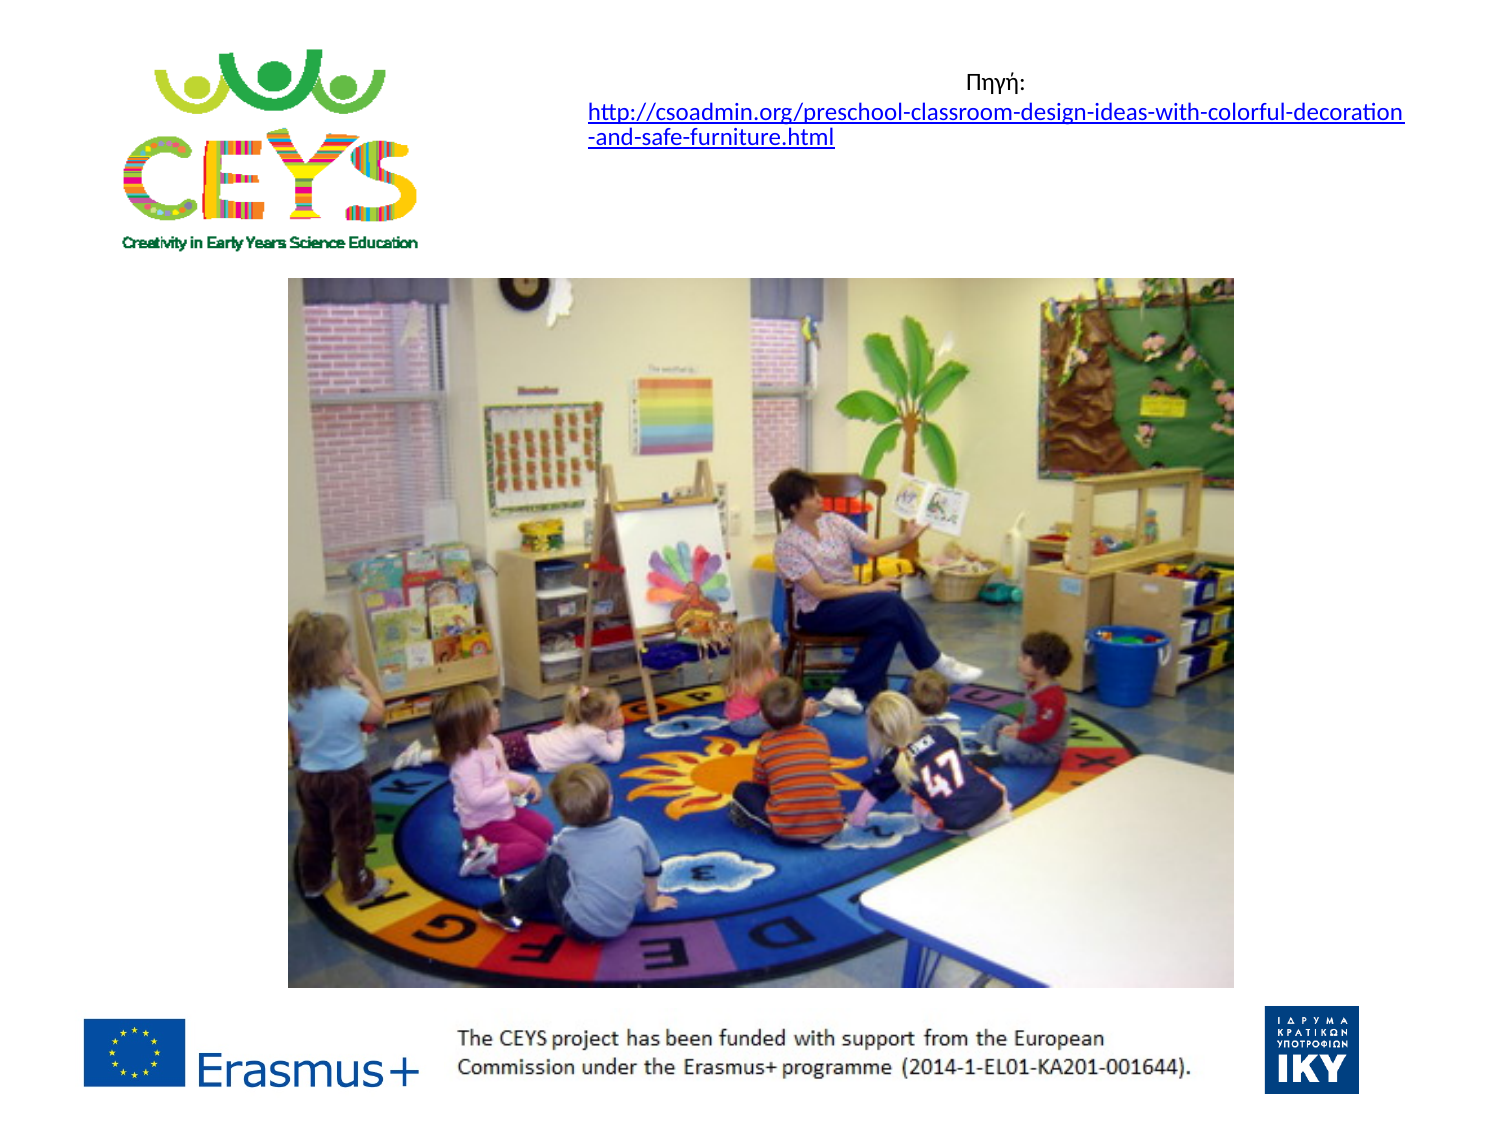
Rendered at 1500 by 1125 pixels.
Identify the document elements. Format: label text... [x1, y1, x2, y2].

picture [64, 999, 438, 1106]
title Πηγή: http://csoadmin.org/preschool-classroom-design-ideas-with-colorful-decoration-and-safe-furniture.html [572, 45, 1425, 256]
picture [444, 1008, 1205, 1097]
picture [288, 278, 1234, 988]
picture [1264, 1005, 1359, 1094]
